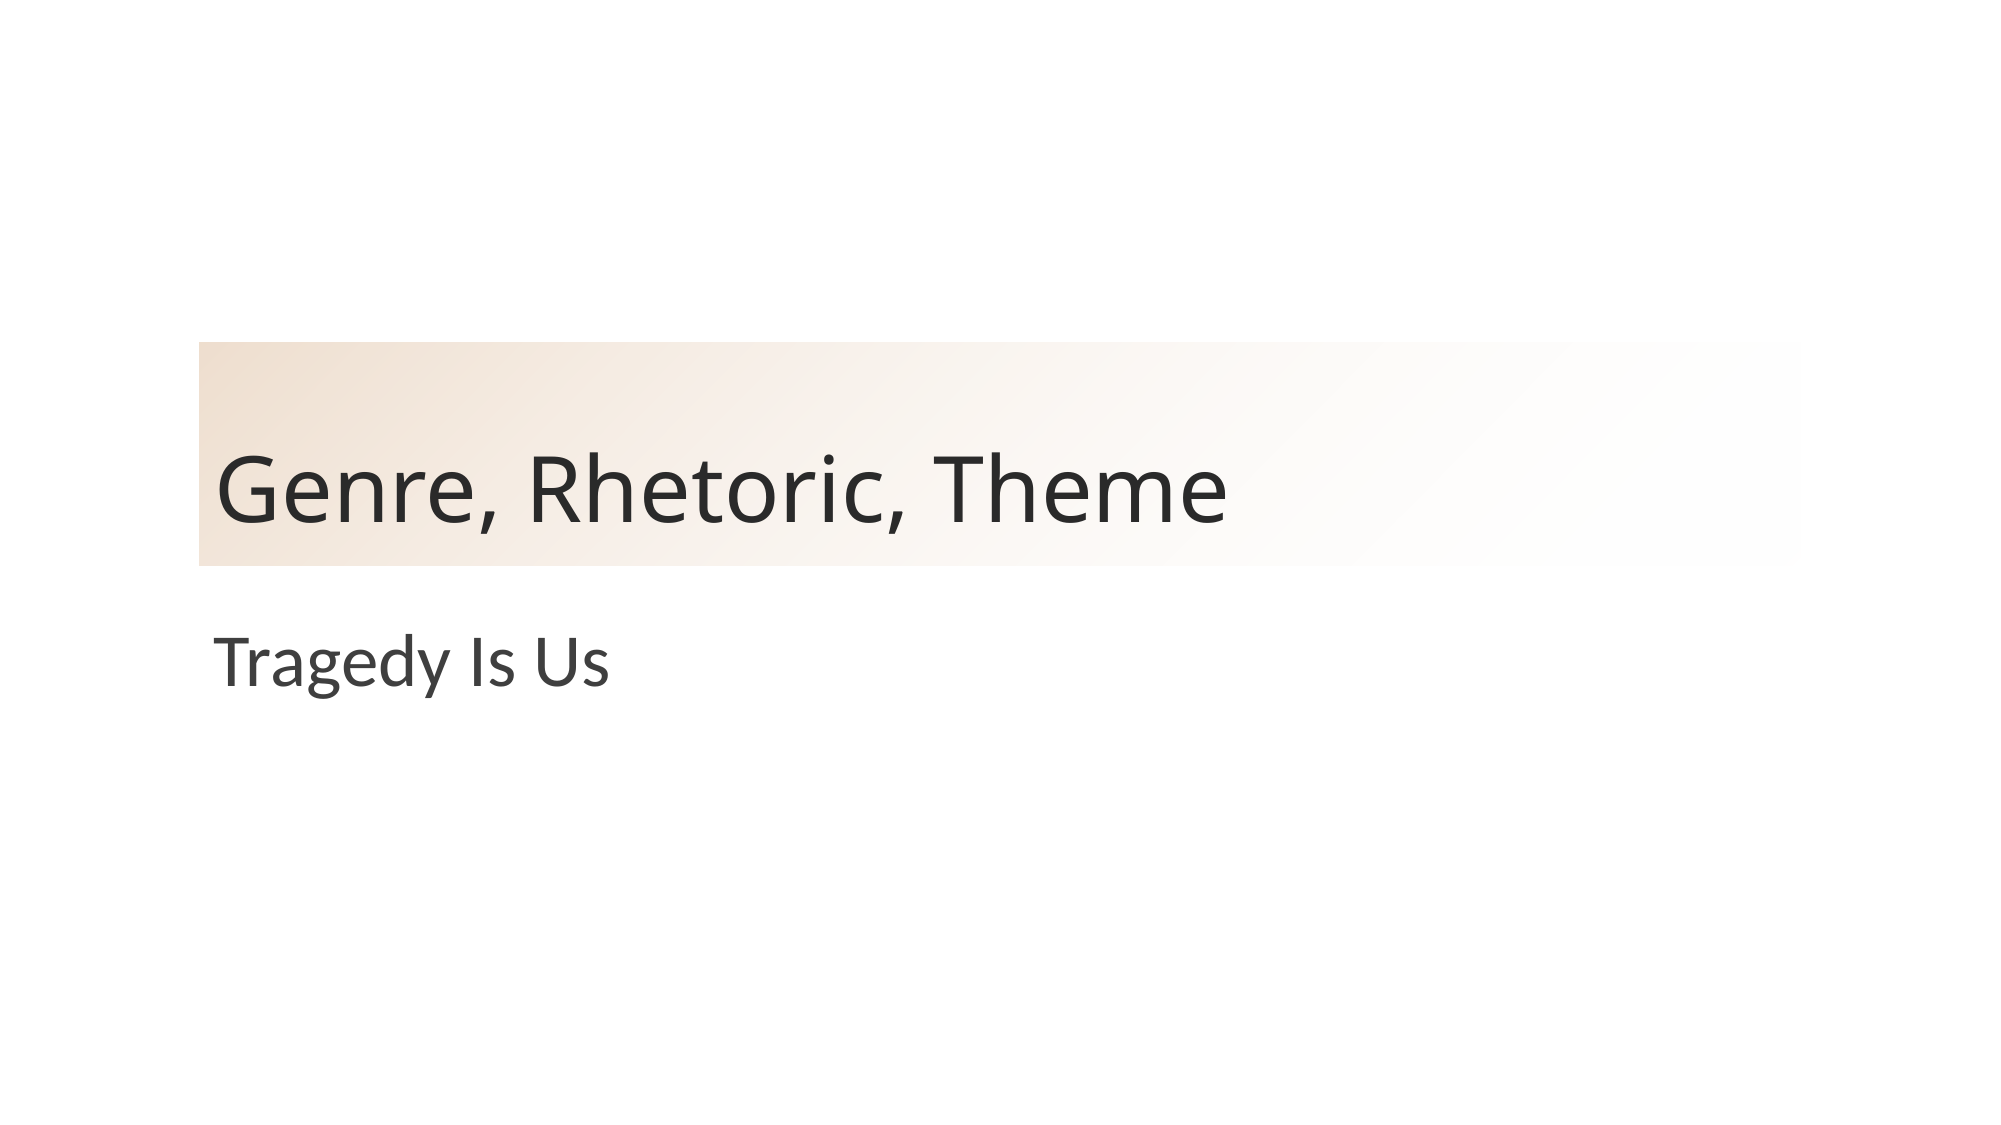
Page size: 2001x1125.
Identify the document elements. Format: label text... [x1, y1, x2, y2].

title Genre, Rhetoric, Theme [199, 343, 1801, 566]
list Tragedy Is Us [199, 613, 1801, 802]
